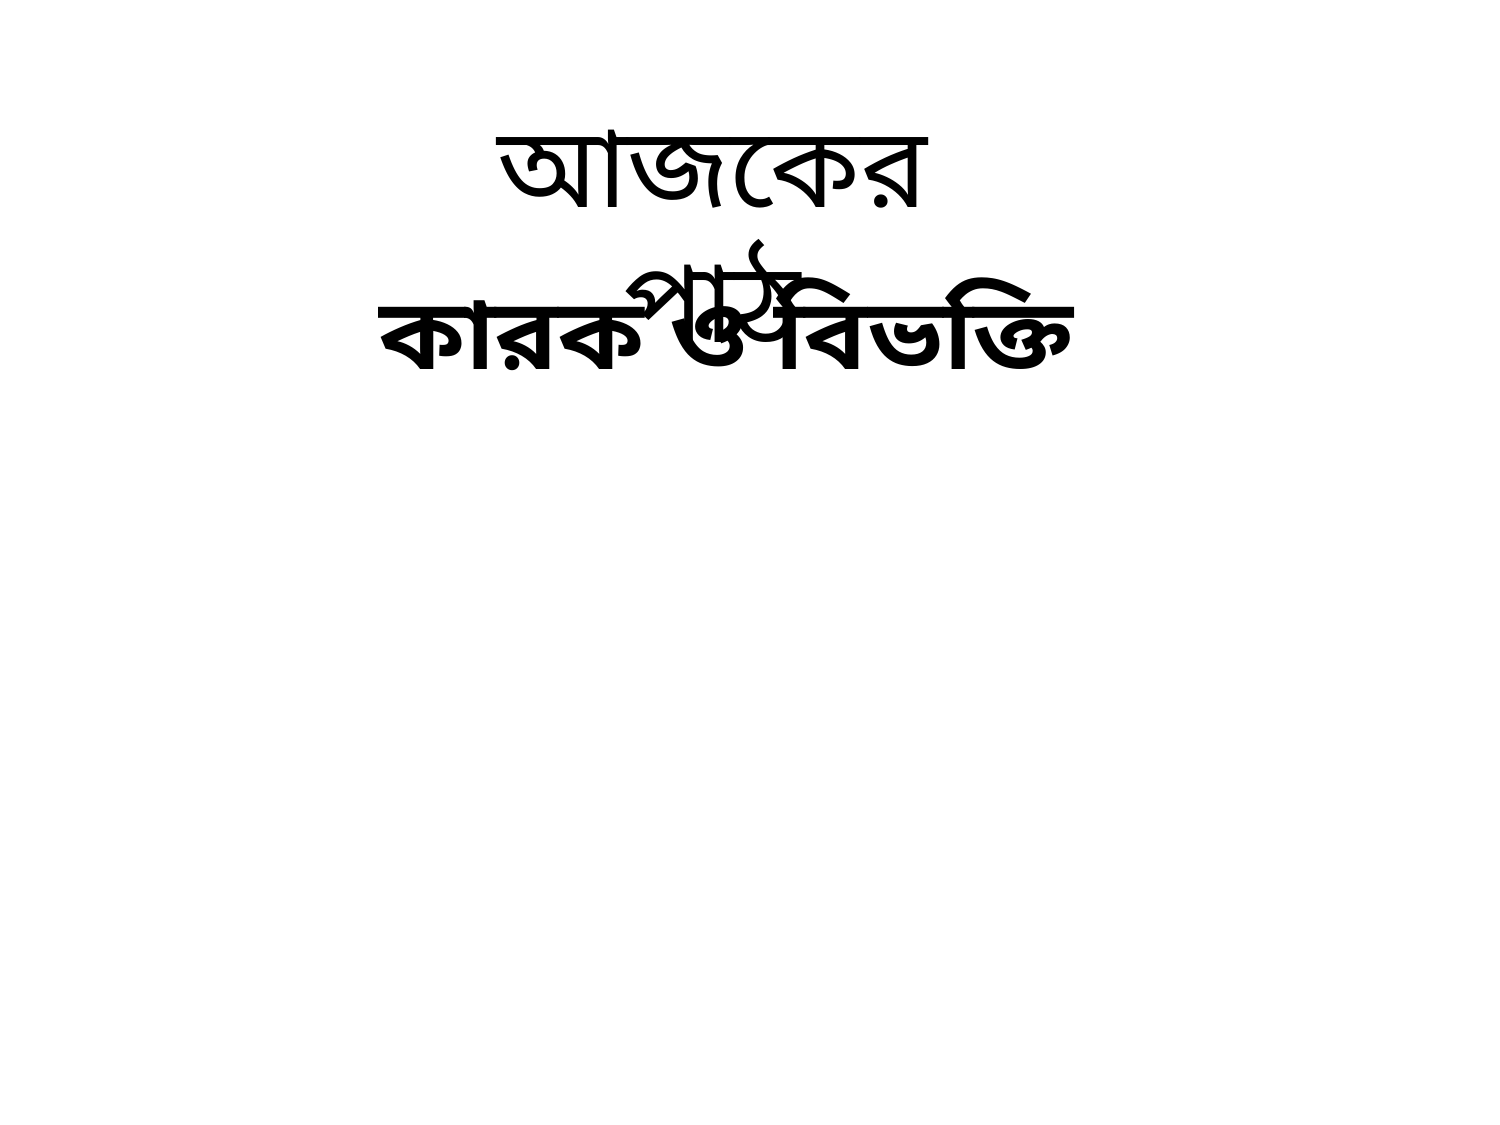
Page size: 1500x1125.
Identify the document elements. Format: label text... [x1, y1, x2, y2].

text_box আজকের পাঠ [412, 87, 1013, 373]
text_box কারক ও বিভক্তি [62, 262, 1313, 518]
